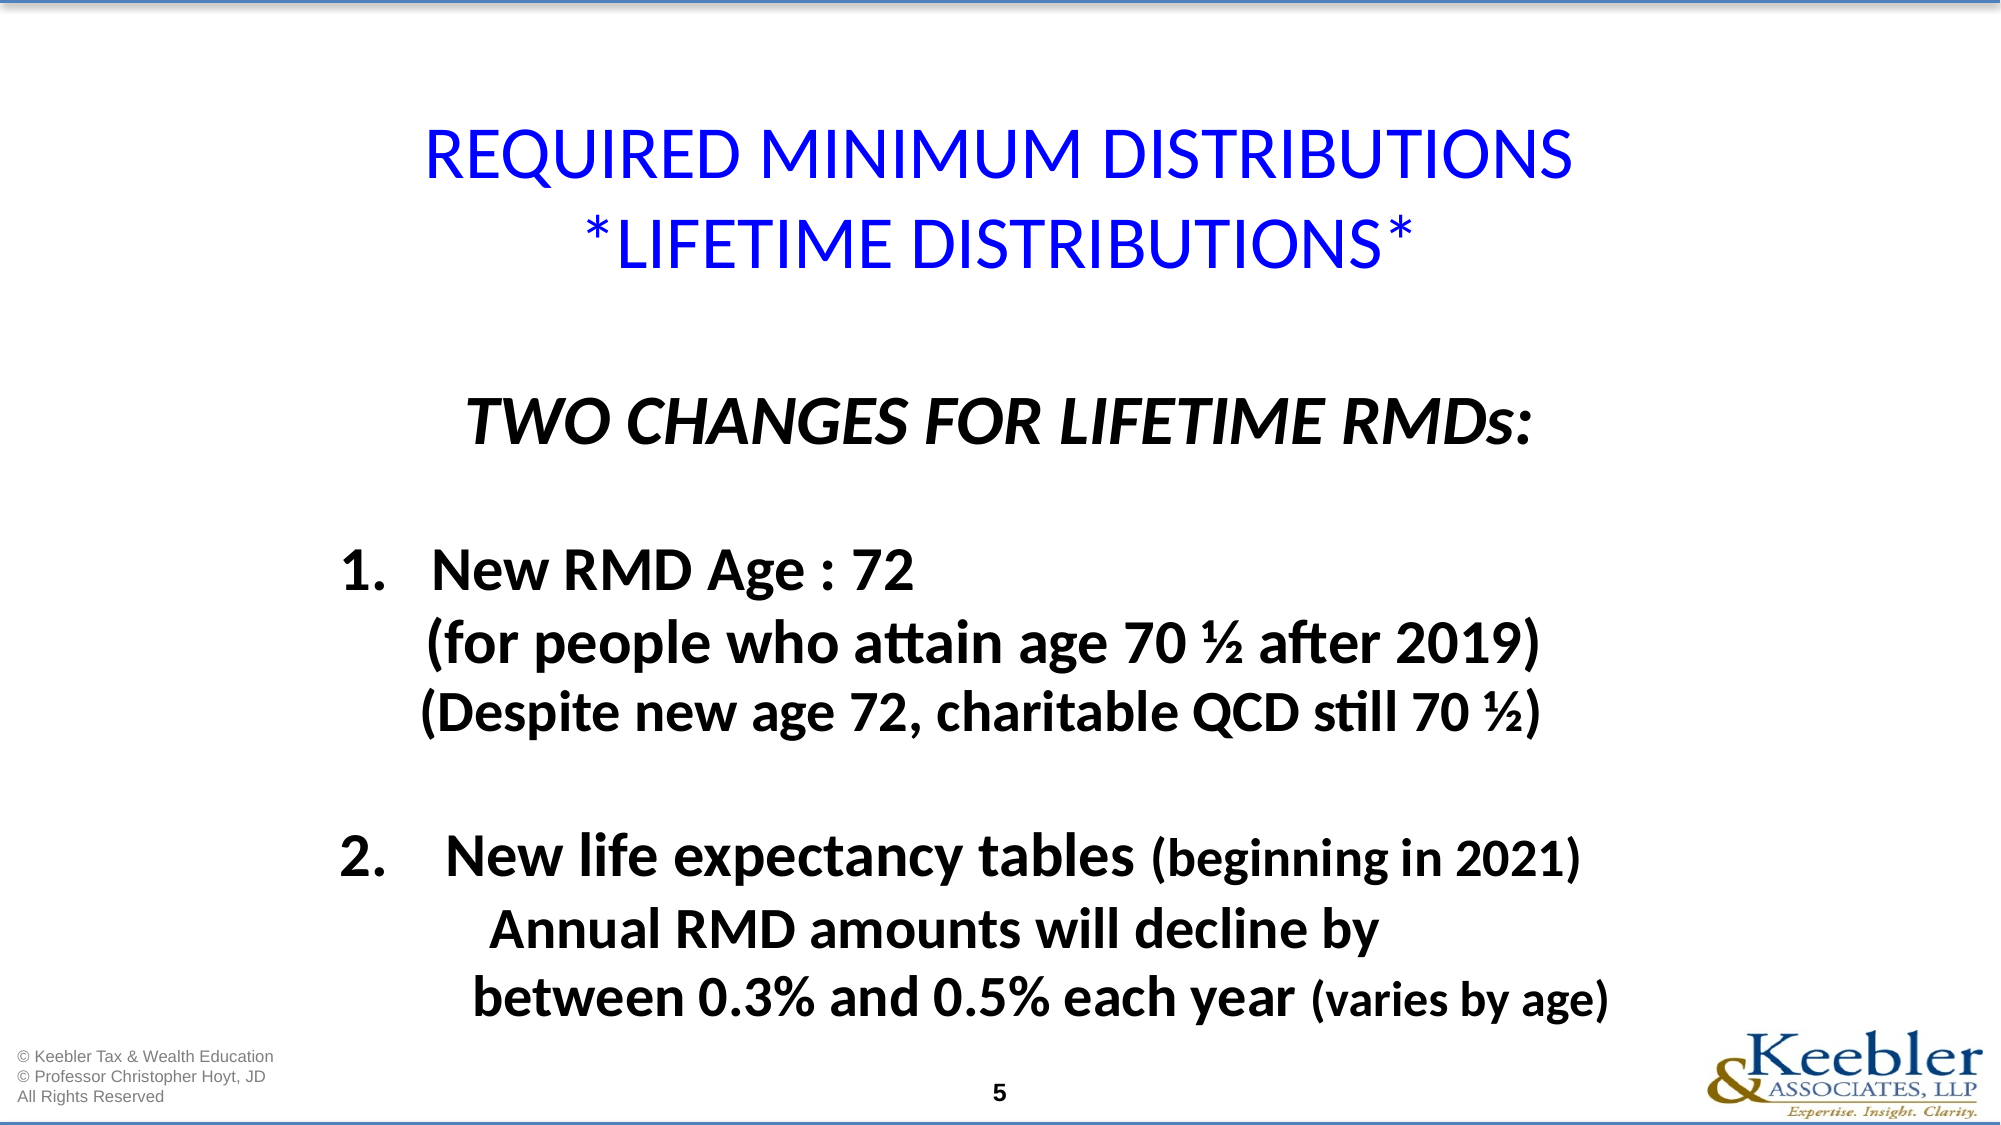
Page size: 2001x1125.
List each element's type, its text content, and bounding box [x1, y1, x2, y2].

list TWO CHANGES FOR LIFETIME RMDs: 1. New RMD Age : 72 (for people who attain age 70 ½ after 2019) (Despite new age 72, charitable QCD still 70 ½) 2. New life expectancy tables (beginning in 2021) Annual RMD amounts will decline by between 0.3% and 0.5% each year (varies by age) [324, 382, 1675, 1025]
picture [1707, 1030, 1983, 1119]
title REQUIRED MINIMUM DISTRIBUTIONS *LIFETIME DISTRIBUTIONS* [324, 99, 1675, 288]
